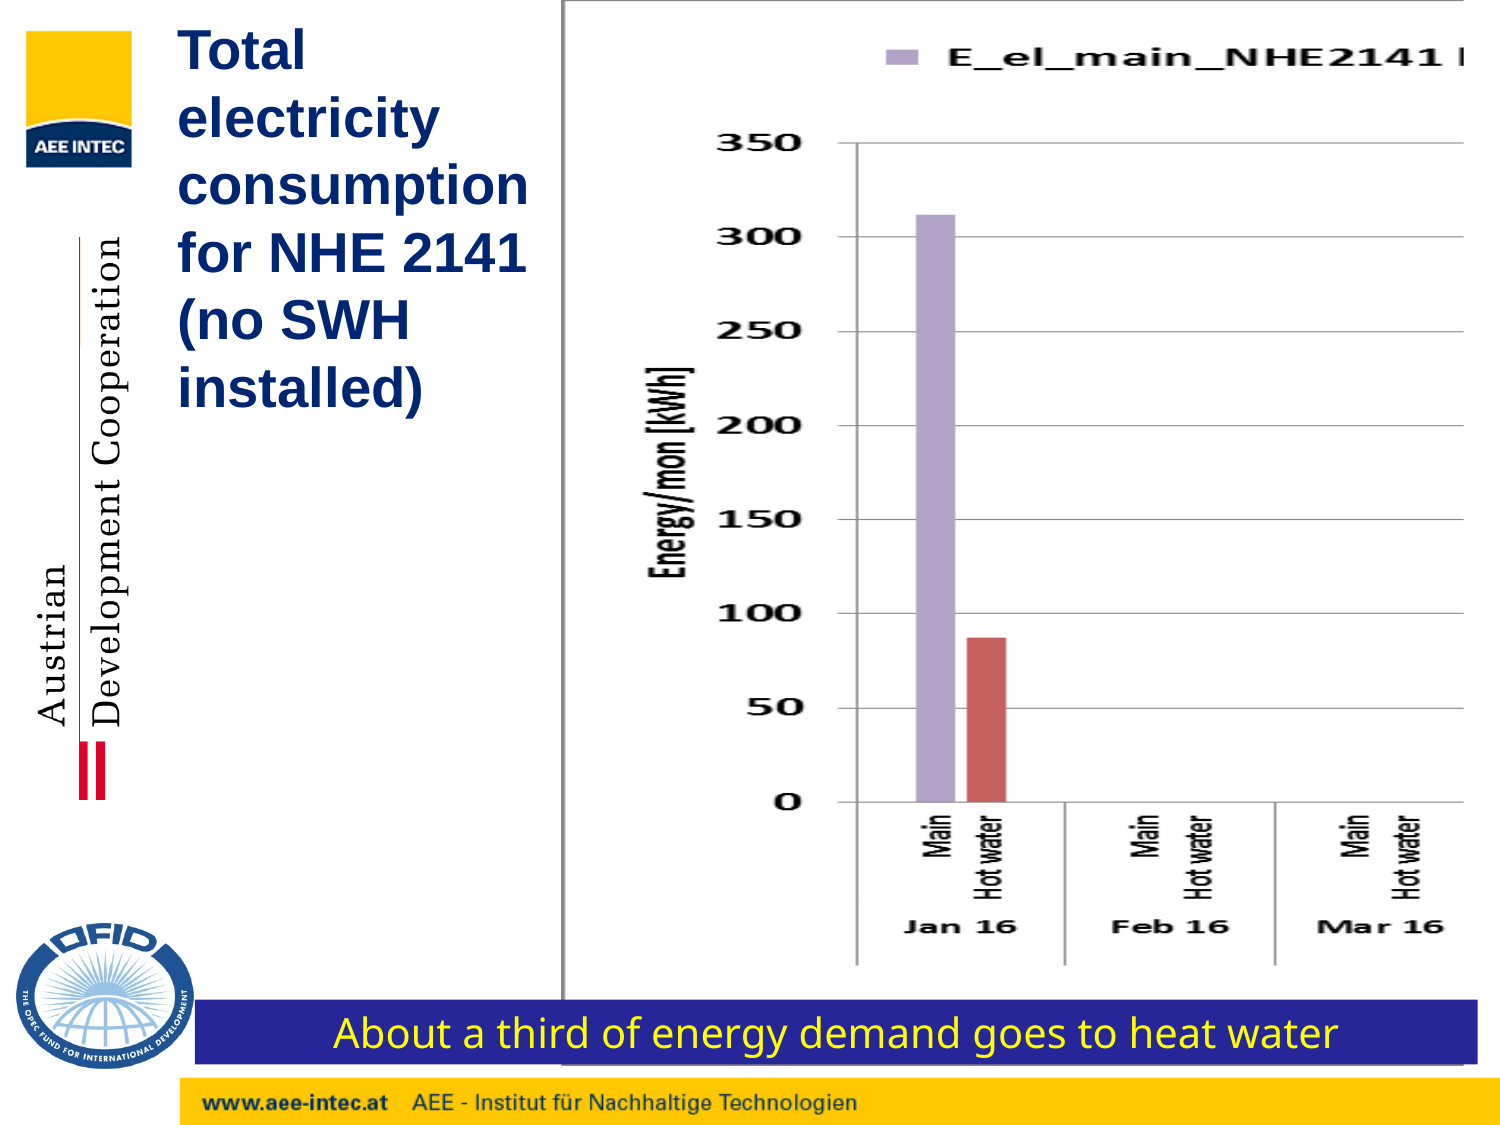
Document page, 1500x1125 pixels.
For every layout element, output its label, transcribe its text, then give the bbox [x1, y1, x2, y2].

text_box About a third of energy demand goes to heat water [194, 999, 555, 1065]
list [560, 0, 1464, 1066]
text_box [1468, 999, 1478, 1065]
picture [0, 0, 1500, 1125]
title Total electricity consumption for NHE 2141 (no SWH installed) [162, 140, 555, 291]
